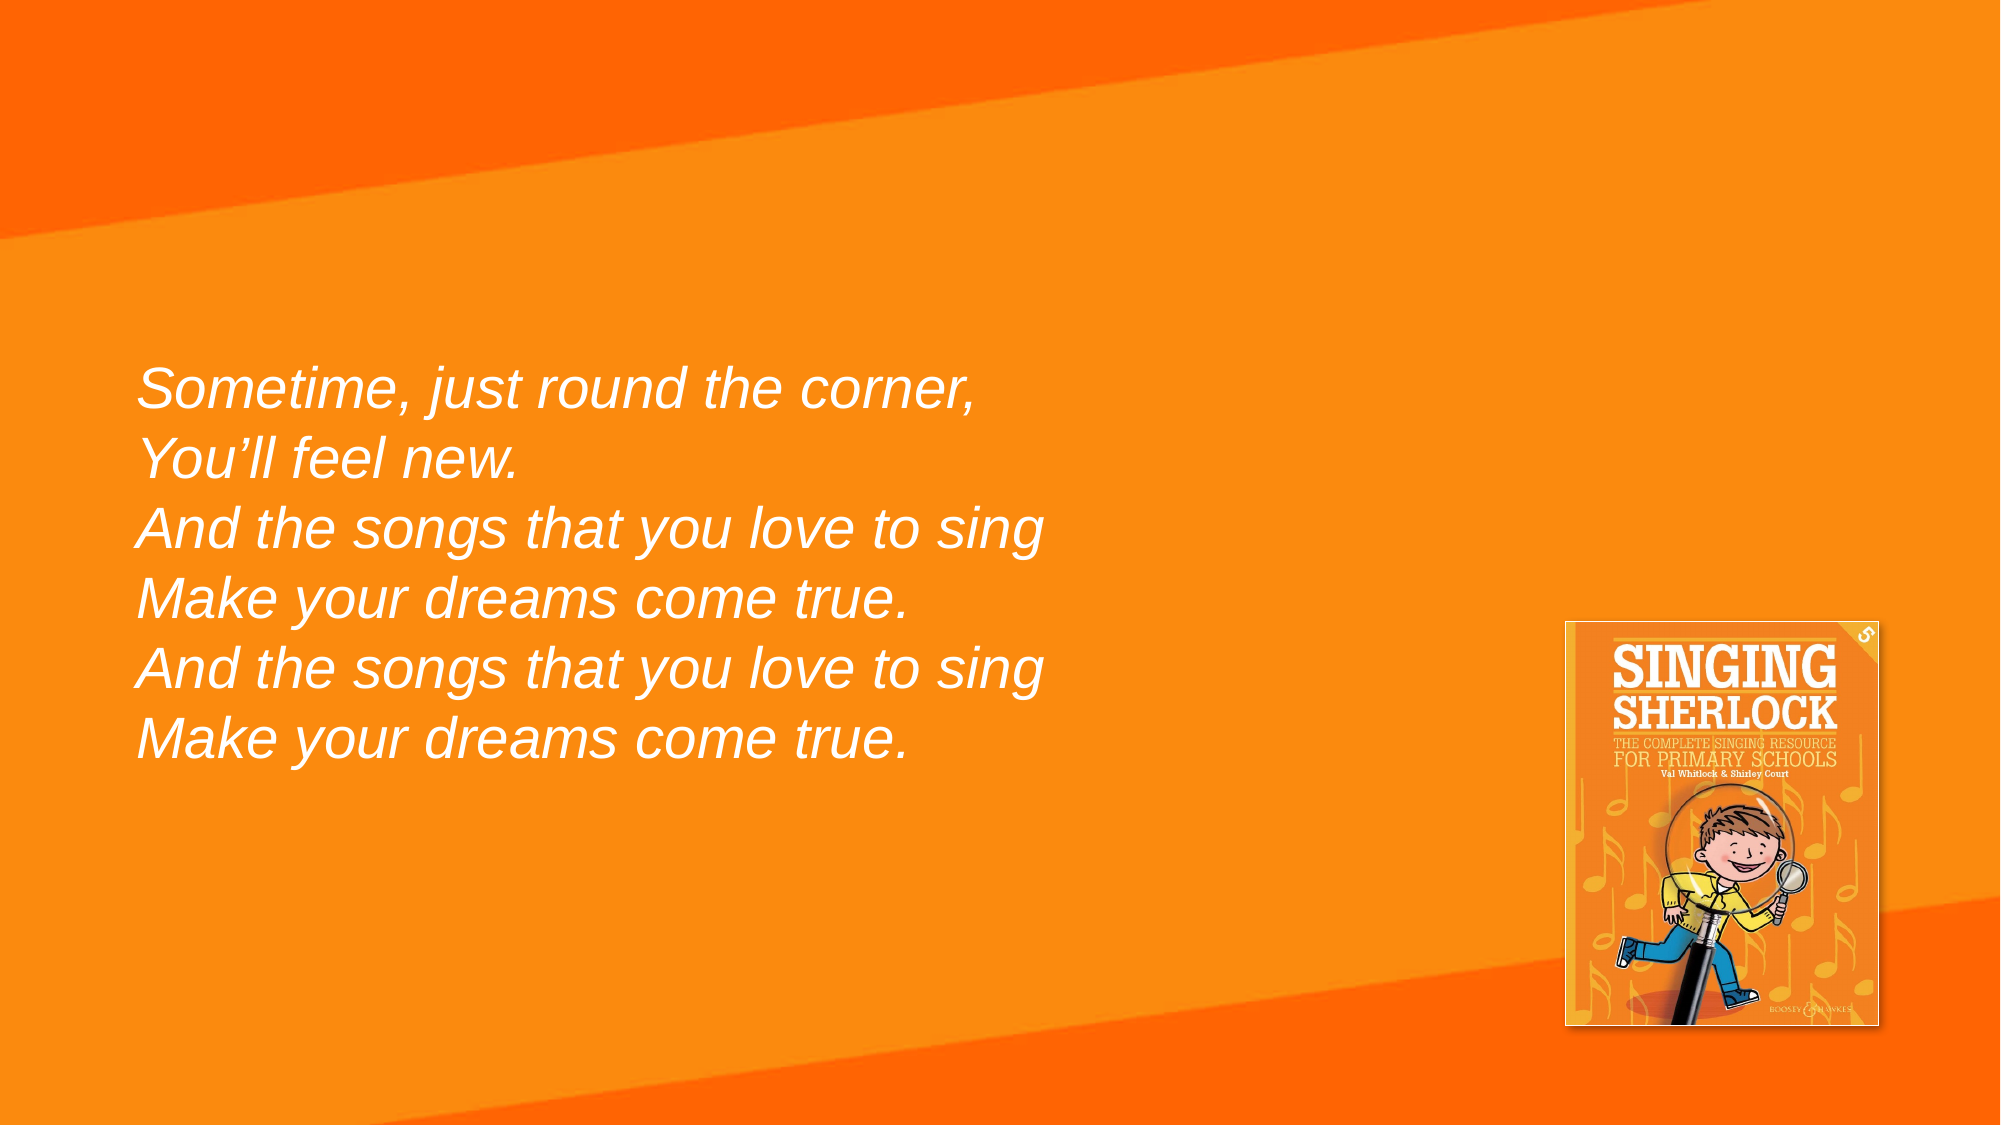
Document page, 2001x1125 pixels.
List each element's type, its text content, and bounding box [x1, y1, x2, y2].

text_box Sometime, just round the corner, You’ll feel new. And the songs that you love to sing Make your dreams come true. And the songs that you love to sing Make your dreams come true. [121, 342, 1544, 778]
picture [0, 0, 2001, 1125]
